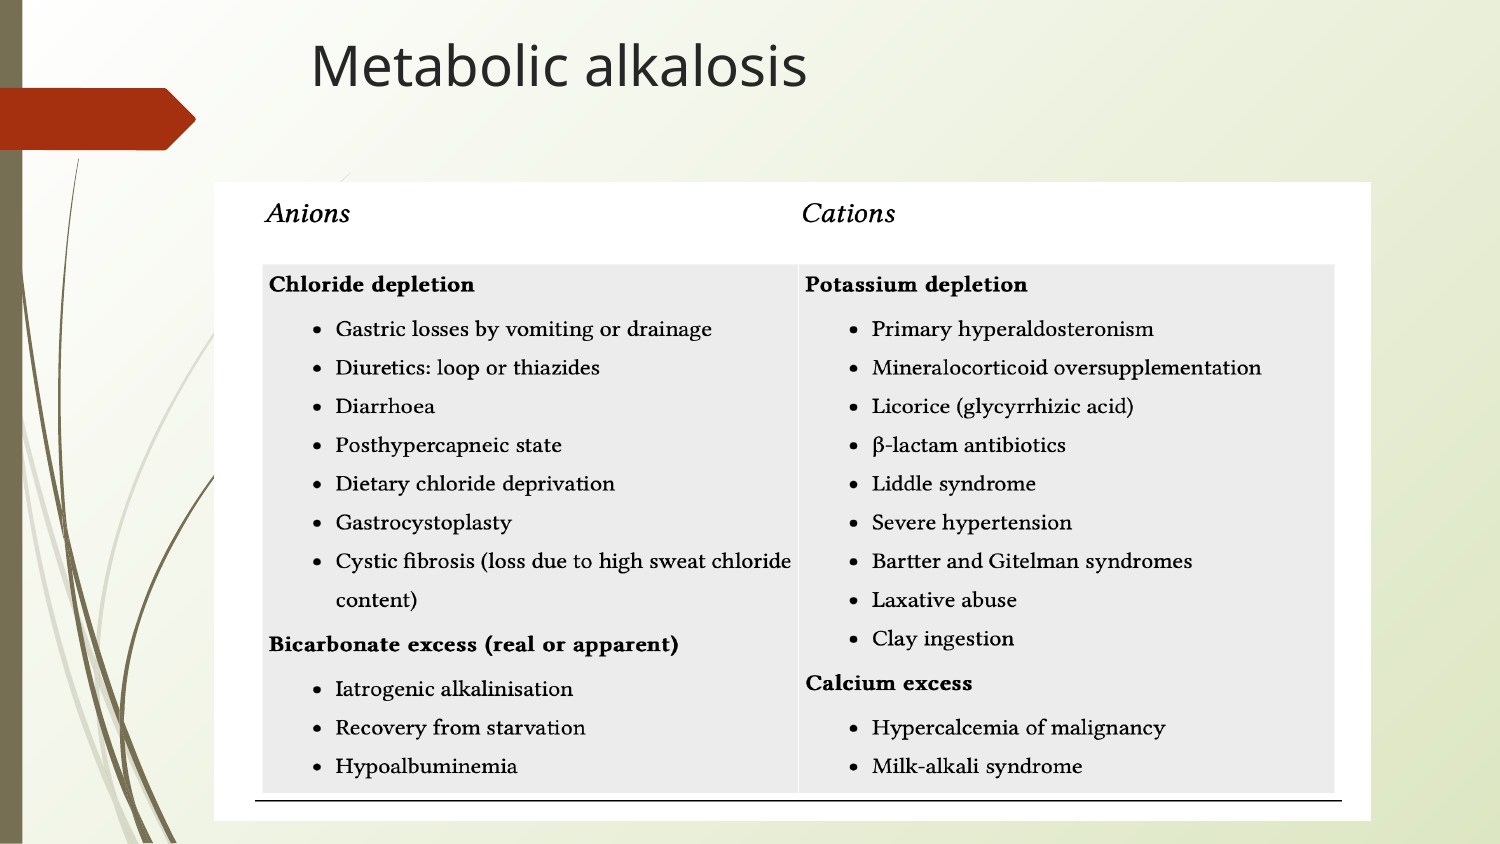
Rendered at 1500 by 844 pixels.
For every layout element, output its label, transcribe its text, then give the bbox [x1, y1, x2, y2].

picture [214, 181, 1371, 821]
title Metabolic alkalosis [299, 24, 1396, 183]
